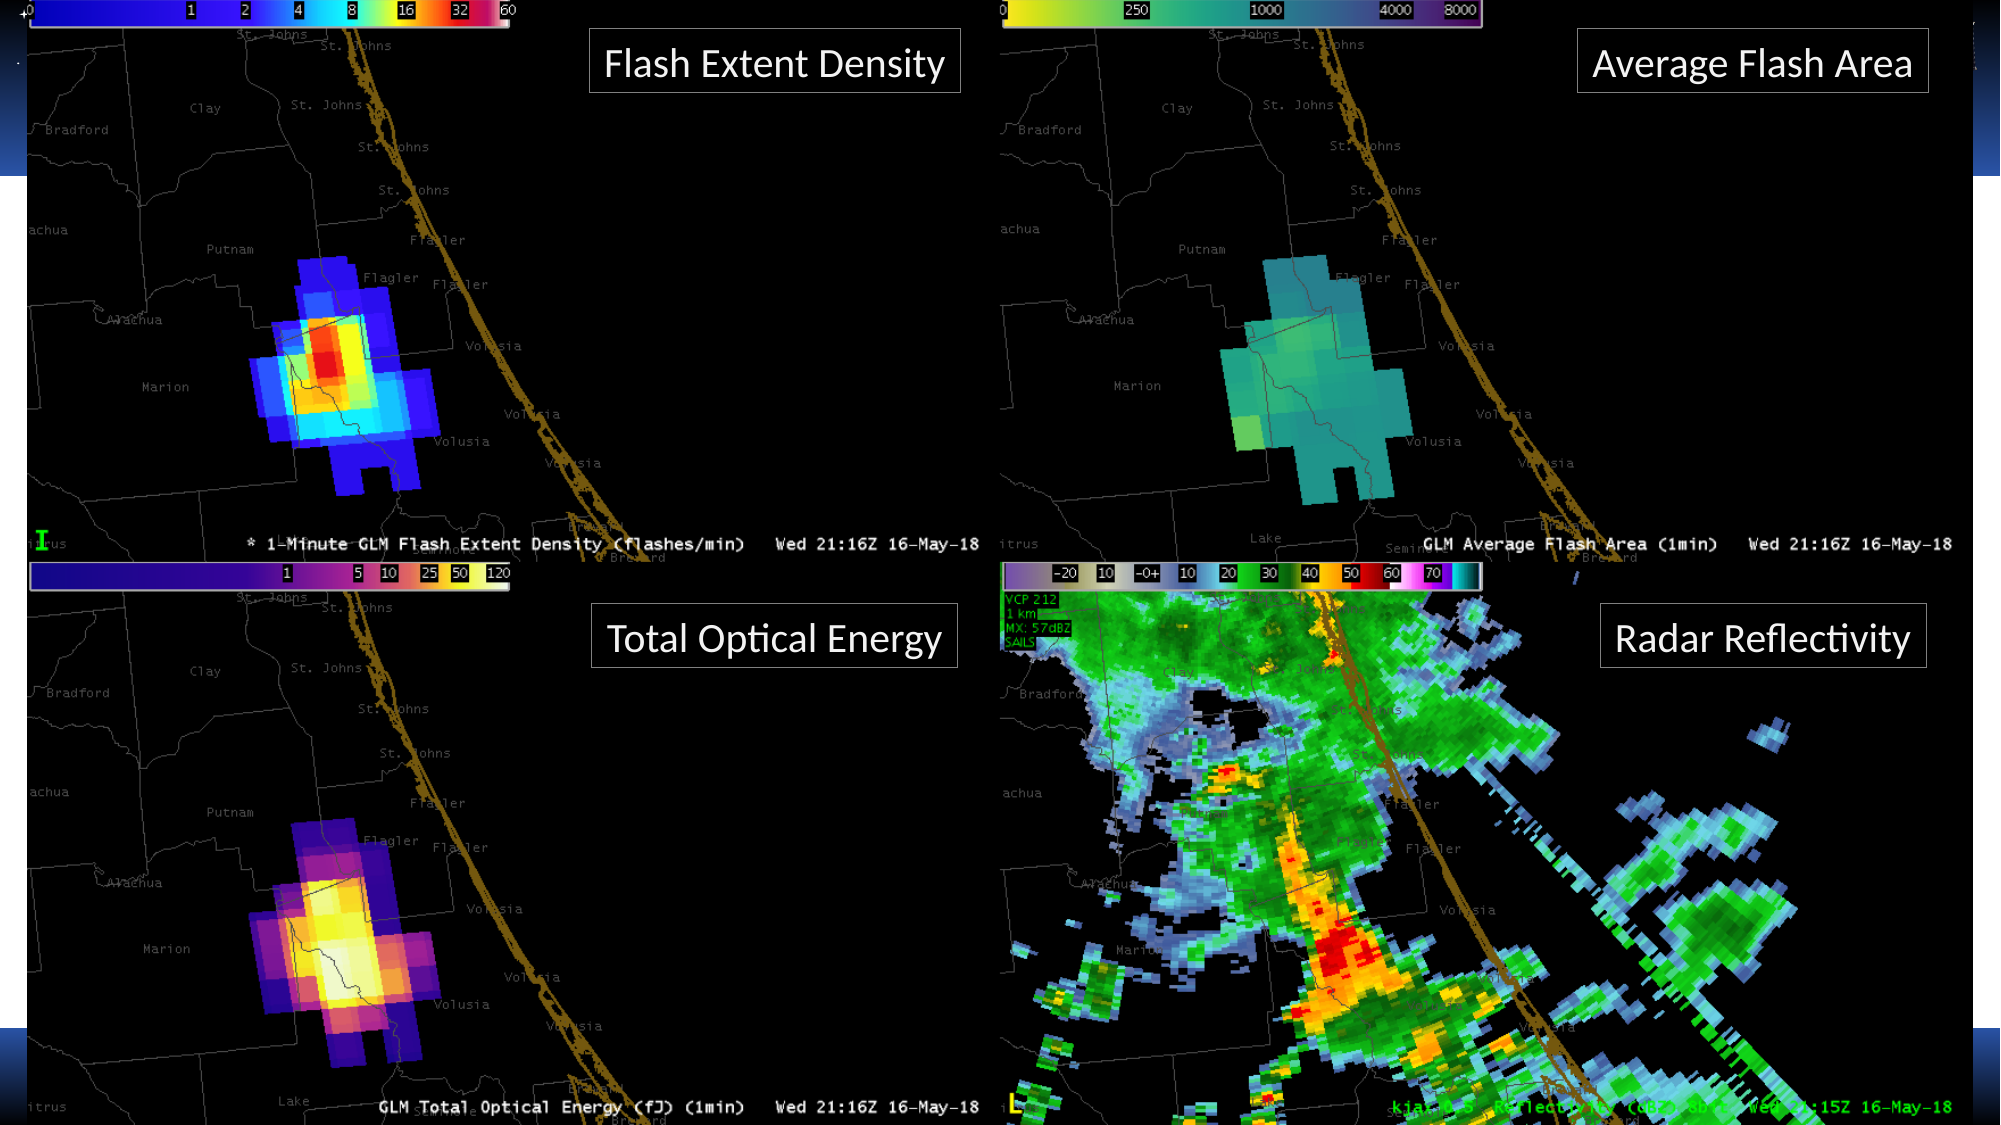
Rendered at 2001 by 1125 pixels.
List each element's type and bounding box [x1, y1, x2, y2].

picture [27, 0, 2001, 1125]
text_box [587, 28, 1931, 669]
